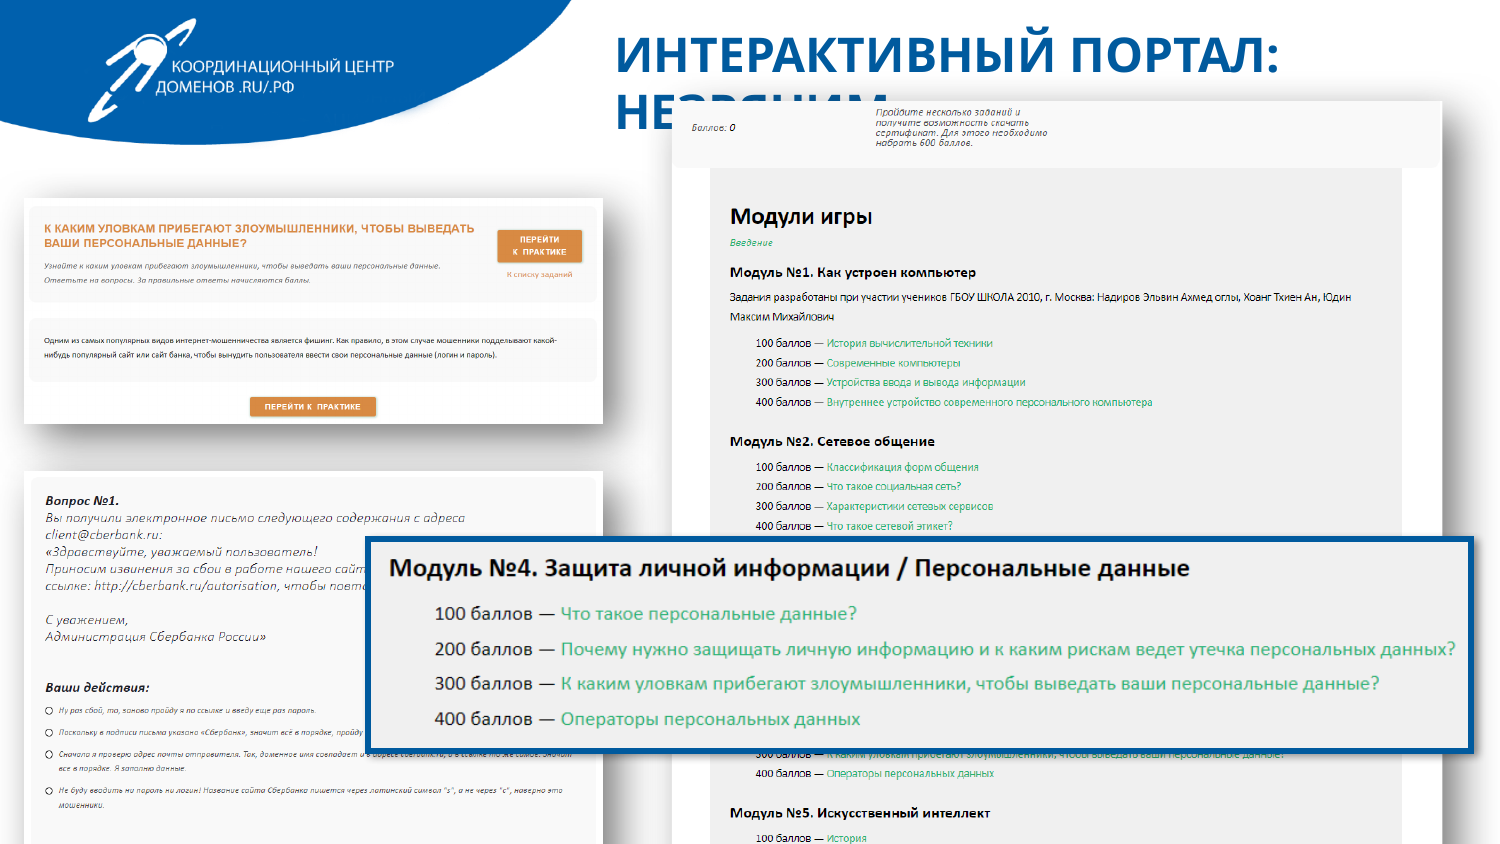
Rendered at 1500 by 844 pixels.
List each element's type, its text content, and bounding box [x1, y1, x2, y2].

picture [24, 101, 1468, 844]
picture [24, 198, 603, 424]
picture [0, 0, 643, 182]
text_box ИНТЕРАКТИВНЫЙ ПОРТАЛ: НЕЗРЯЧИМ [643, 18, 1456, 145]
